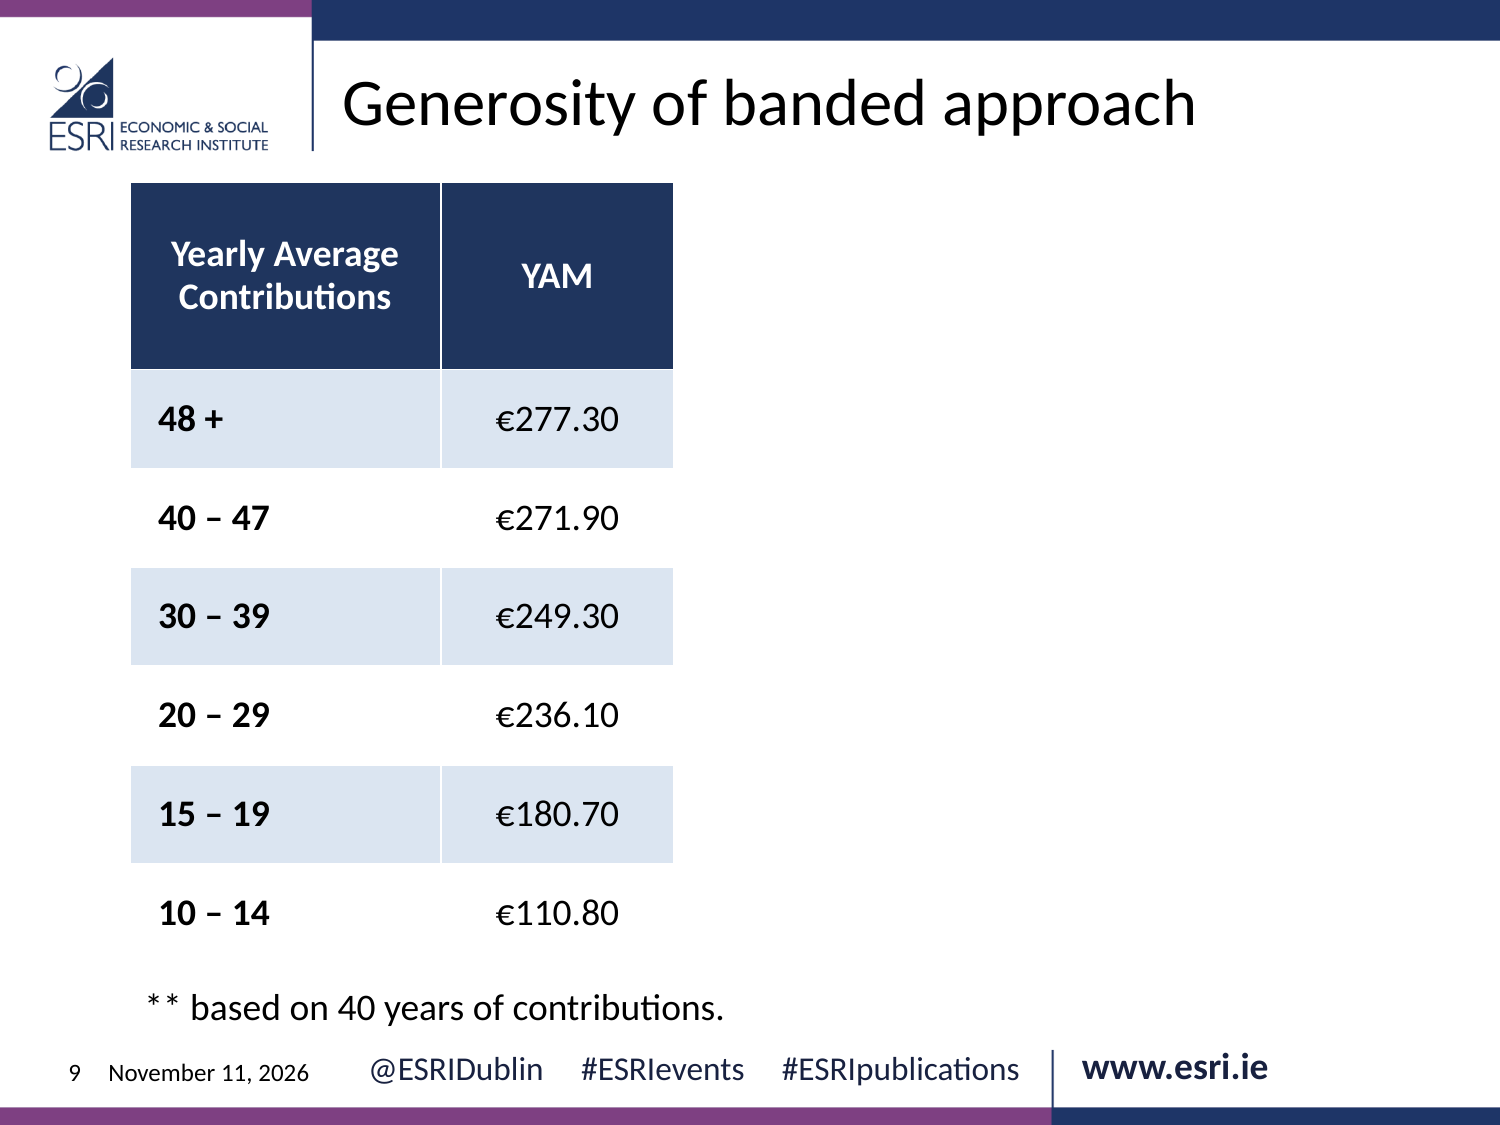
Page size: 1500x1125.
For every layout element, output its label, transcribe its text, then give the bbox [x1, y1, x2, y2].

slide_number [93, 1049, 354, 1110]
table_cell €277.30 [442, 370, 673, 468]
table_cell €180.70 [442, 766, 673, 863]
table_cell 20 – 29 [131, 667, 440, 764]
text_box ** based on 40 years of contributions. [129, 975, 971, 1036]
table_cell €110.80 [442, 865, 673, 962]
table_cell €236.10 [442, 667, 673, 764]
table_cell €249.30 [442, 568, 673, 665]
table_header Yearly Average Contributions [131, 183, 440, 369]
table_header YAM [442, 183, 673, 369]
slide_number 9 [0, 1049, 93, 1110]
table_cell 40 – 47 [131, 469, 440, 566]
table_cell 10 – 14 [131, 865, 440, 962]
table_cell 30 – 39 [131, 568, 440, 665]
list Generosity of banded approach [327, 51, 1437, 153]
table_cell 48 + [131, 370, 440, 468]
picture [0, 0, 1500, 1125]
table_cell €271.90 [442, 469, 673, 566]
table_cell 15 – 19 [131, 766, 440, 863]
